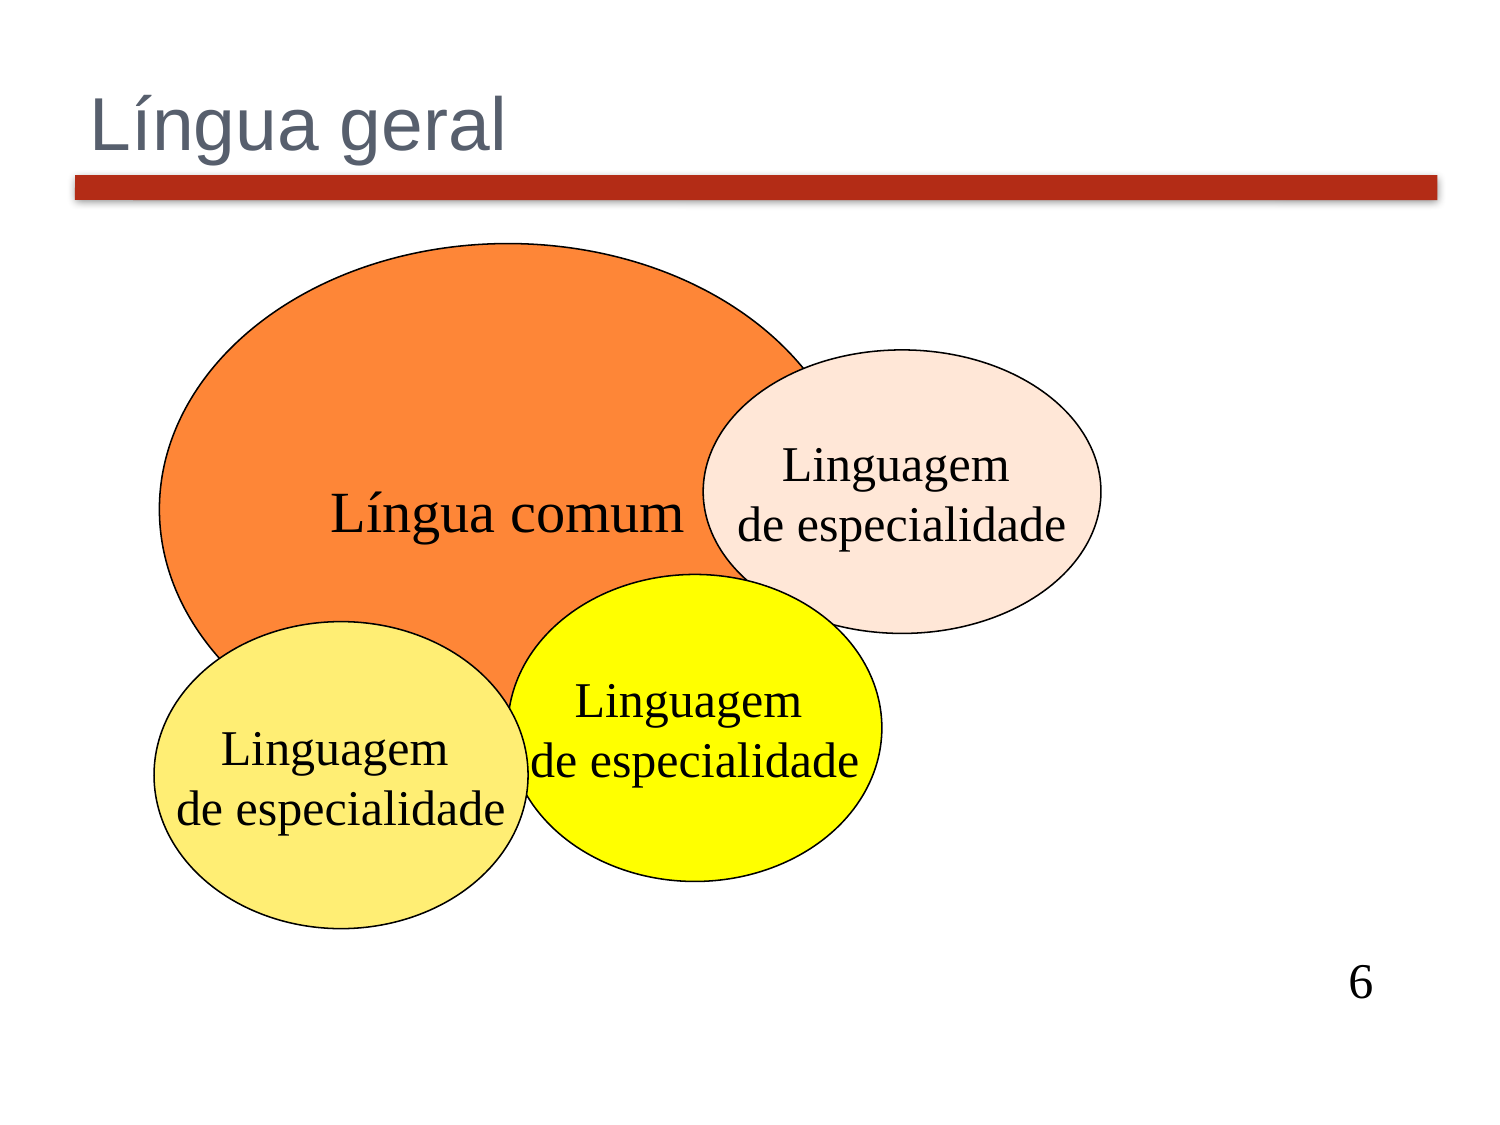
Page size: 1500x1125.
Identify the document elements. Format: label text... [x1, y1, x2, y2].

text_box Língua comum [159, 243, 804, 705]
text_box Linguagem de especialidade [703, 349, 1101, 634]
text_box Linguagem de especialidade [154, 621, 529, 929]
slide_number 6 [1333, 940, 1434, 1026]
text_box Linguagem de especialidade [509, 574, 882, 882]
title Língua geral [75, 45, 1300, 173]
